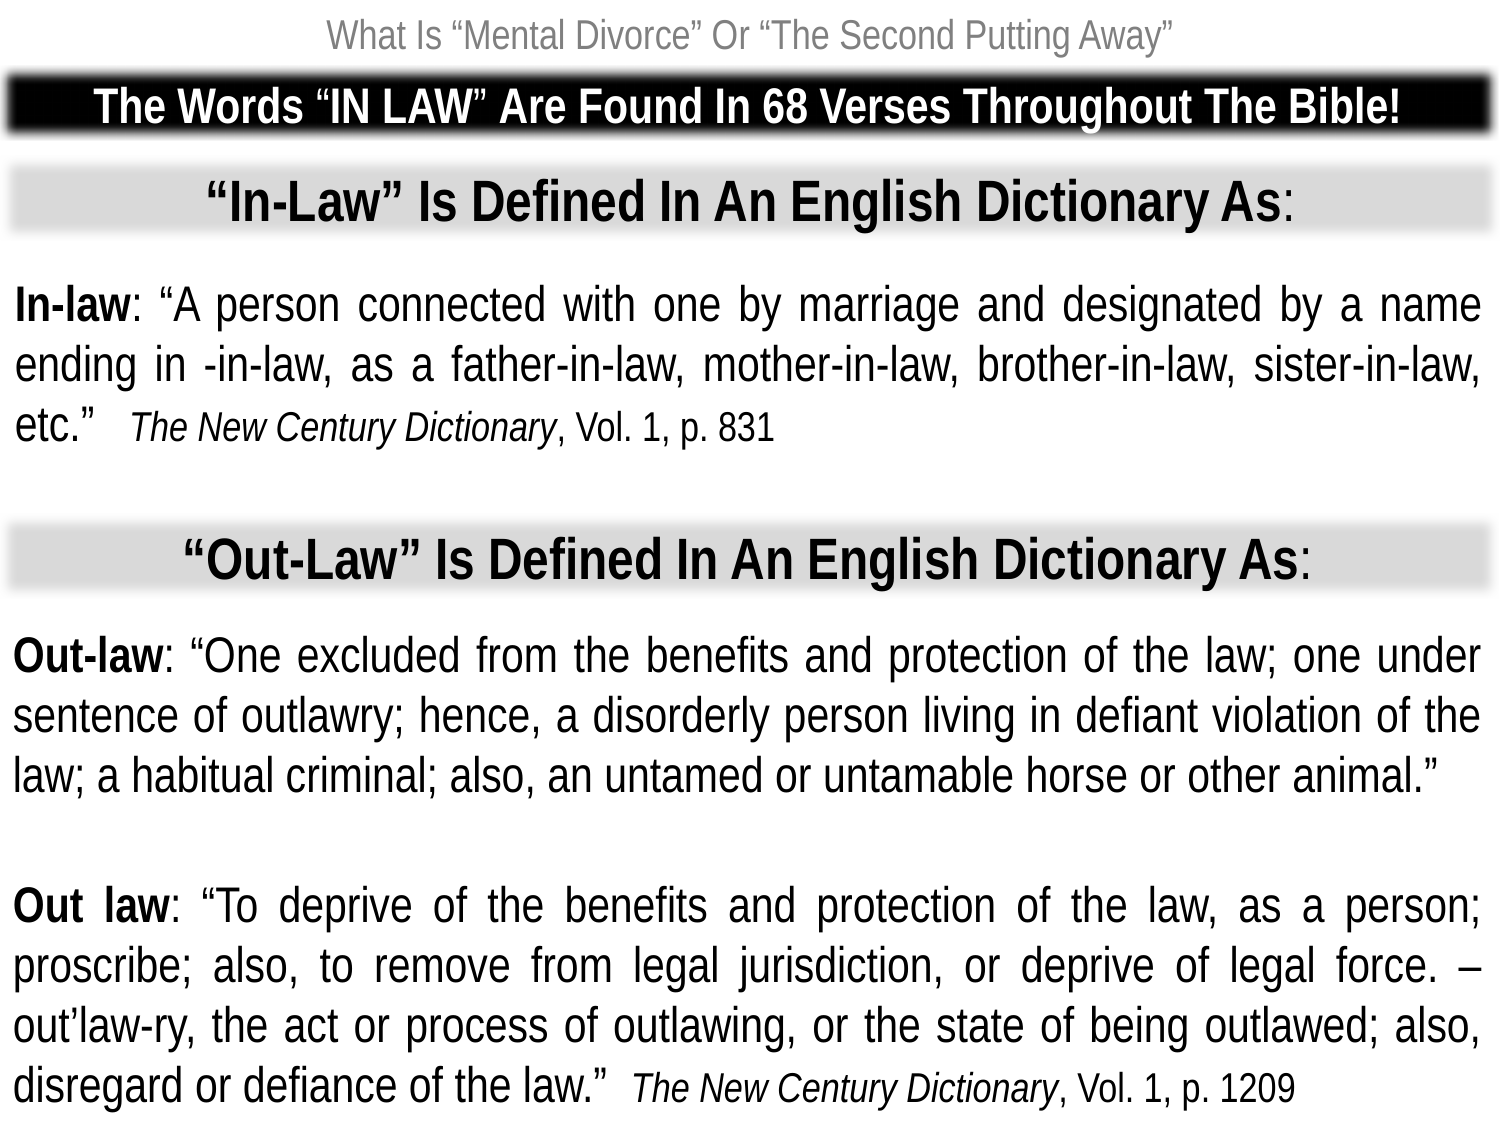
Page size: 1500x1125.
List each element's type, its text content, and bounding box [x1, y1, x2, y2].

text_box [14, 530, 1484, 585]
text_box The Words “IN LAW” Are Found In 68 Verses Throughout The Bible! [16, 84, 1483, 125]
text_box In-law: “A person connected with one by marriage and designated by a name ending in -in-law, as a father-in-law, mother-in-law, brother-in-law, sister-in-law, etc.” The New Century Dictionary, Vol. 1, p. 831 [0, 263, 1498, 459]
text_box What Is “Mental Divorce” Or “The Second Putting Away” [0, 0, 1500, 65]
text_box Out-law: “One excluded from the benefits and protection of the law; one under sentence of outlawry; hence, a disorderly person living in defiant violation of the law; a habitual criminal; also, an untamed or untamable horse or other animal.” Out law: “To deprive of the benefits and protection of the law, as a person; proscribe; also, to remove from legal jurisdiction, or deprive of legal force. – out’law-ry, the act or process of outlawing, or the state of being outlawed; also, disregard or defiance of the law.” The New Century Dictionary, Vol. 1, p. 1209 [0, 615, 1498, 1121]
text_box Man’s Disorder For A Scriptural Remarriage 1) Marriage 2) Put Away 3) Fornication 4) 2nd “Divorce” 5) Remarry Another [17, 172, 1487, 226]
text_box “In-Law” Is Defined In An English Dictionary As: [20, 175, 1484, 224]
text_box “Out-Law” Is Defined In An English Dictionary As: [17, 533, 1482, 582]
text_box Who Will We Believe? [13, 81, 1486, 127]
